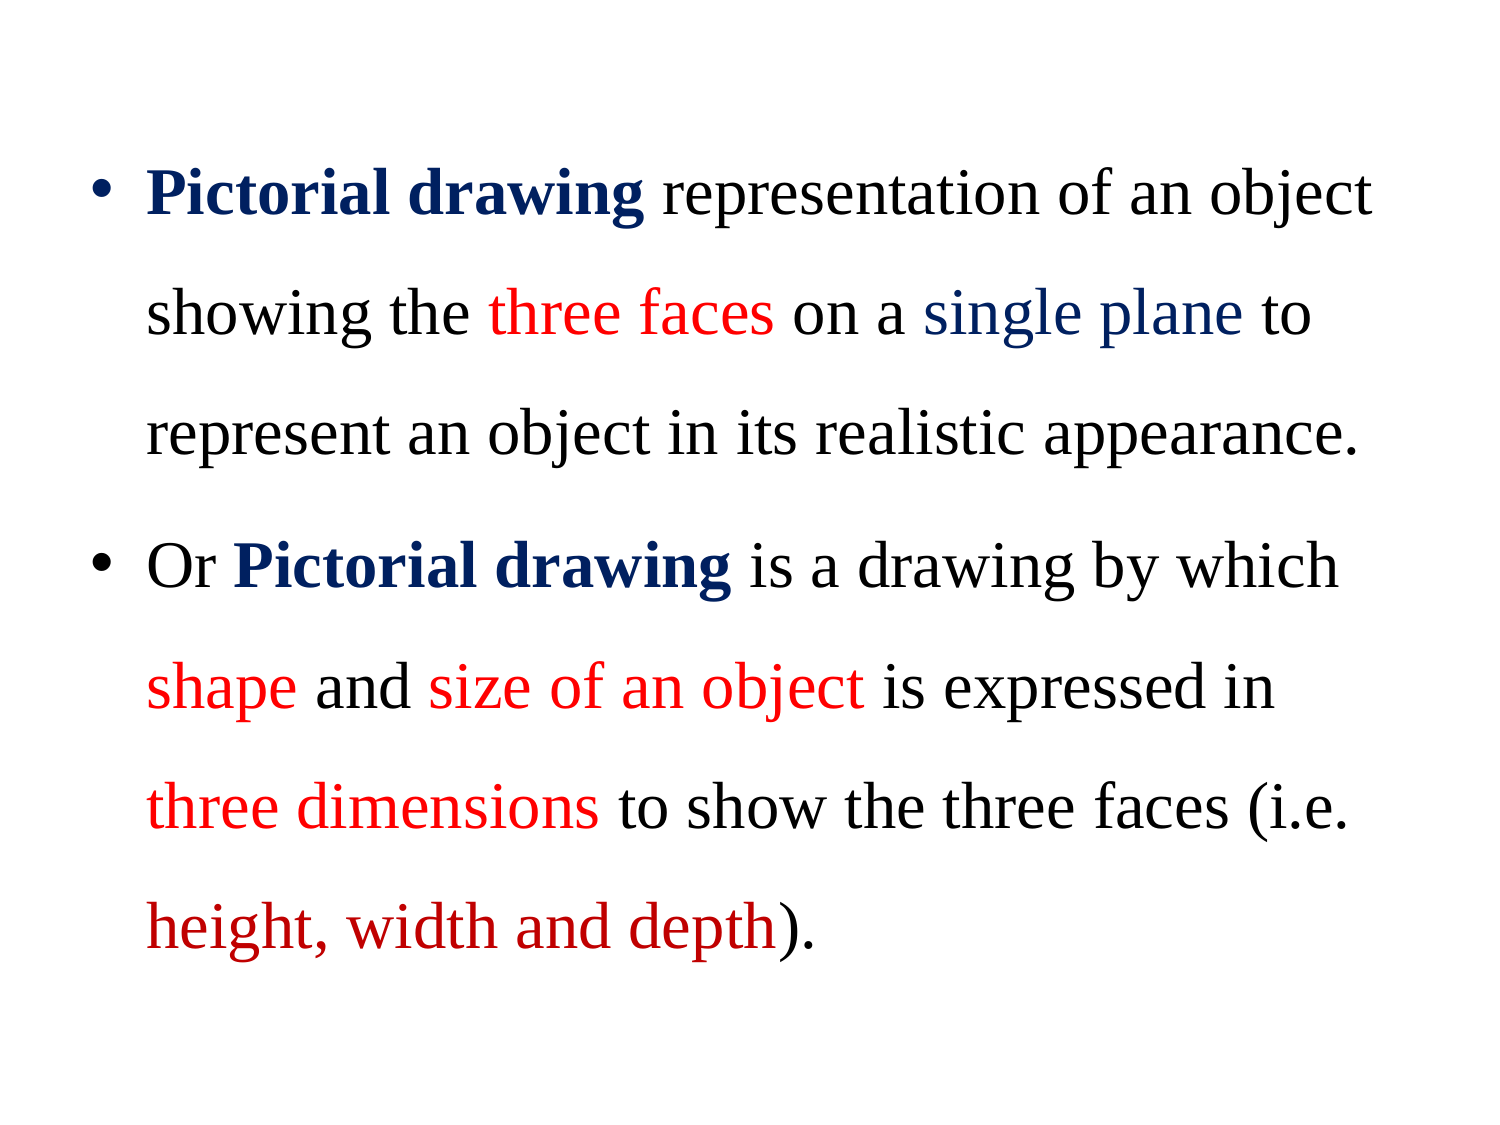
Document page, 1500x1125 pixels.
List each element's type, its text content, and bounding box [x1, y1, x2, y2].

list Pictorial drawing representation of an object showing the three faces on a single plane to represent an object in its realistic appearance. Or Pictorial drawing is a drawing by which shape and size of an object is expressed in three dimensions to show the three faces (i.e. height, width and depth). [75, 99, 1425, 1005]
